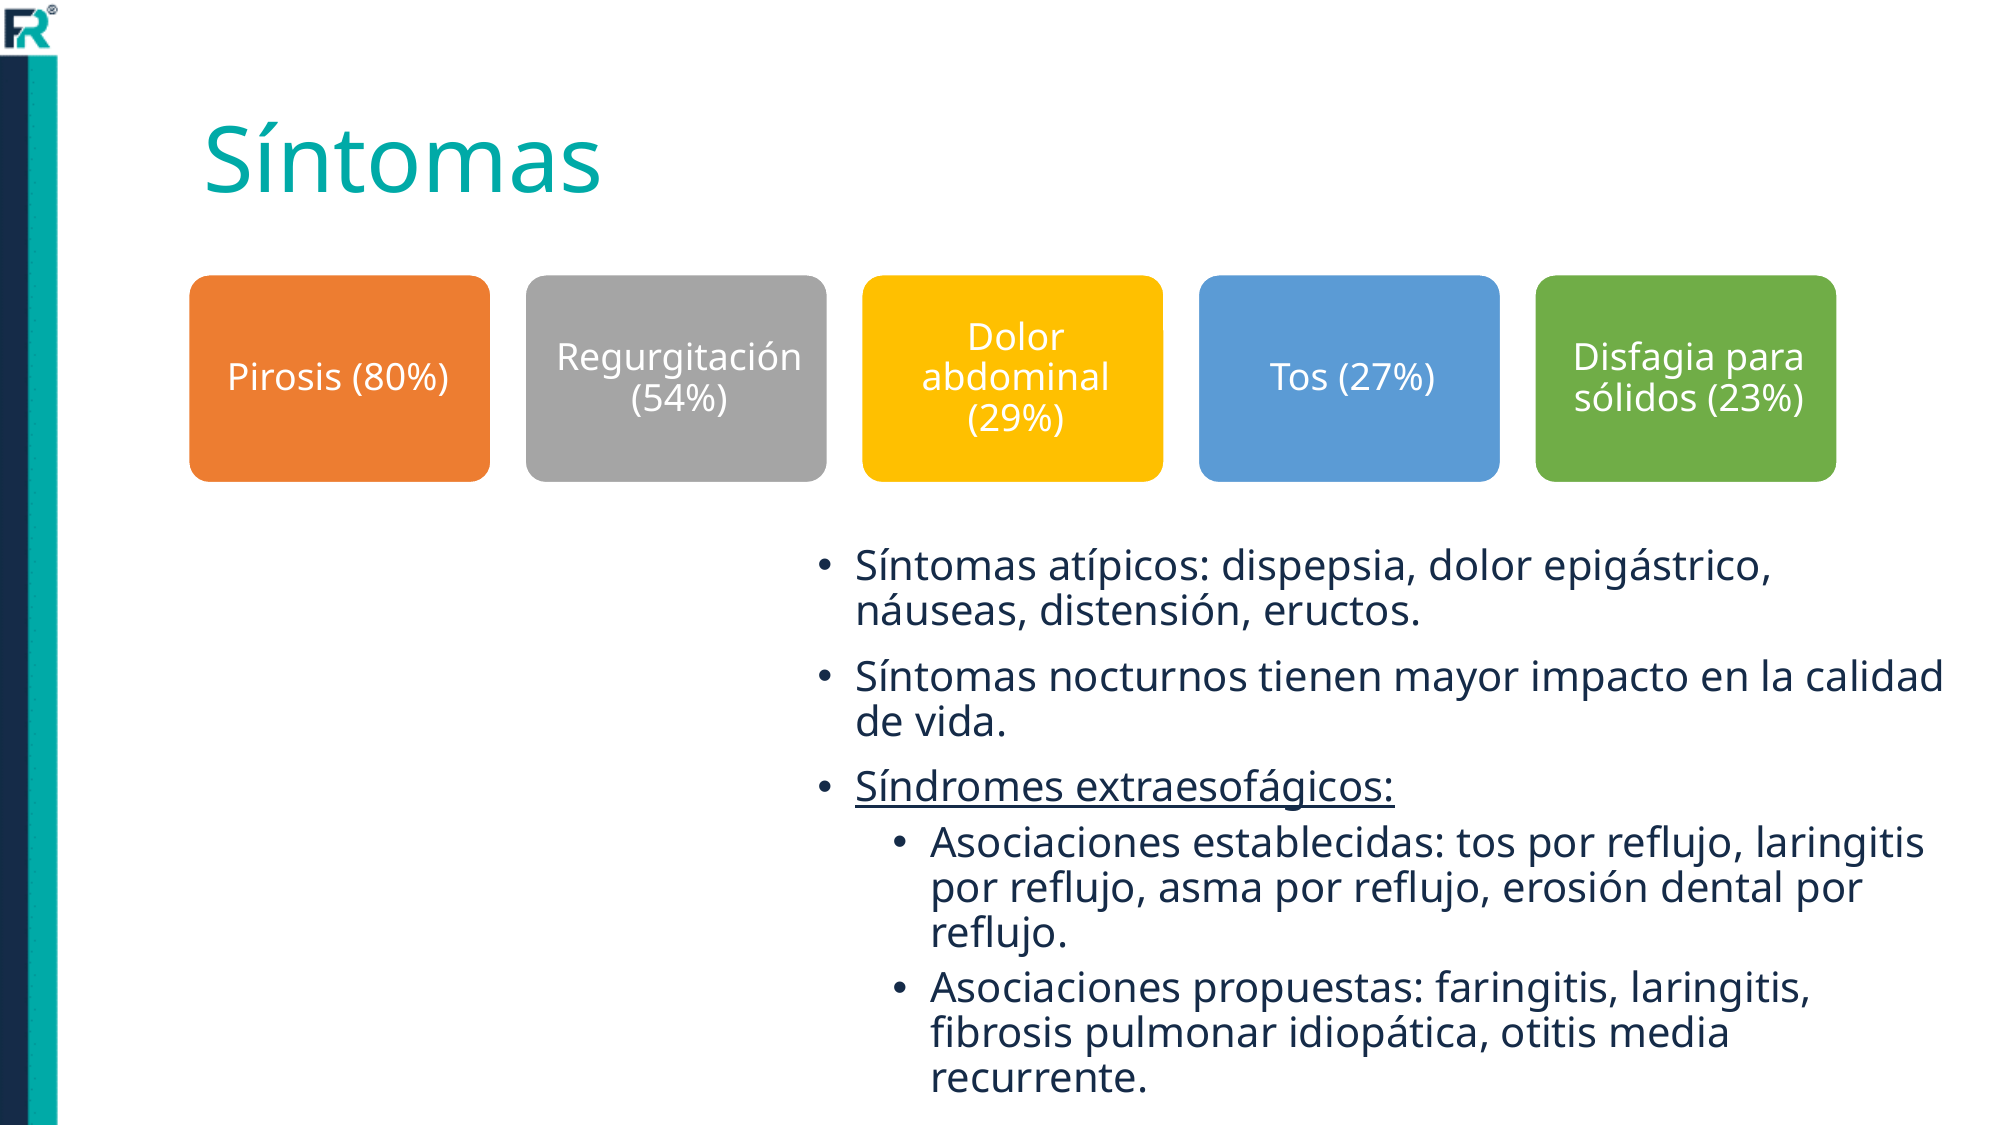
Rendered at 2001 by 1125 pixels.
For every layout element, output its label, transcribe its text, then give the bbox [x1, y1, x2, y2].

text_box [187, 145, 1839, 612]
text_box Síntomas [188, 30, 1839, 145]
picture [0, 0, 2001, 1125]
text_box Síntomas atípicos: dispepsia, dolor epigástrico, náuseas, distensión, eructos. Síntomas nocturnos tienen mayor impacto en la calidad de vida. Síndromes extraesofágicos: Asociaciones establecidas: tos por reflujo, laringitis por reflujo, asma por reflujo, erosión dental por reflujo. Asociaciones propuestas: faringitis, laringitis, fibrosis pulmonar idiopática, otitis media recurrente. [802, 536, 1962, 1069]
